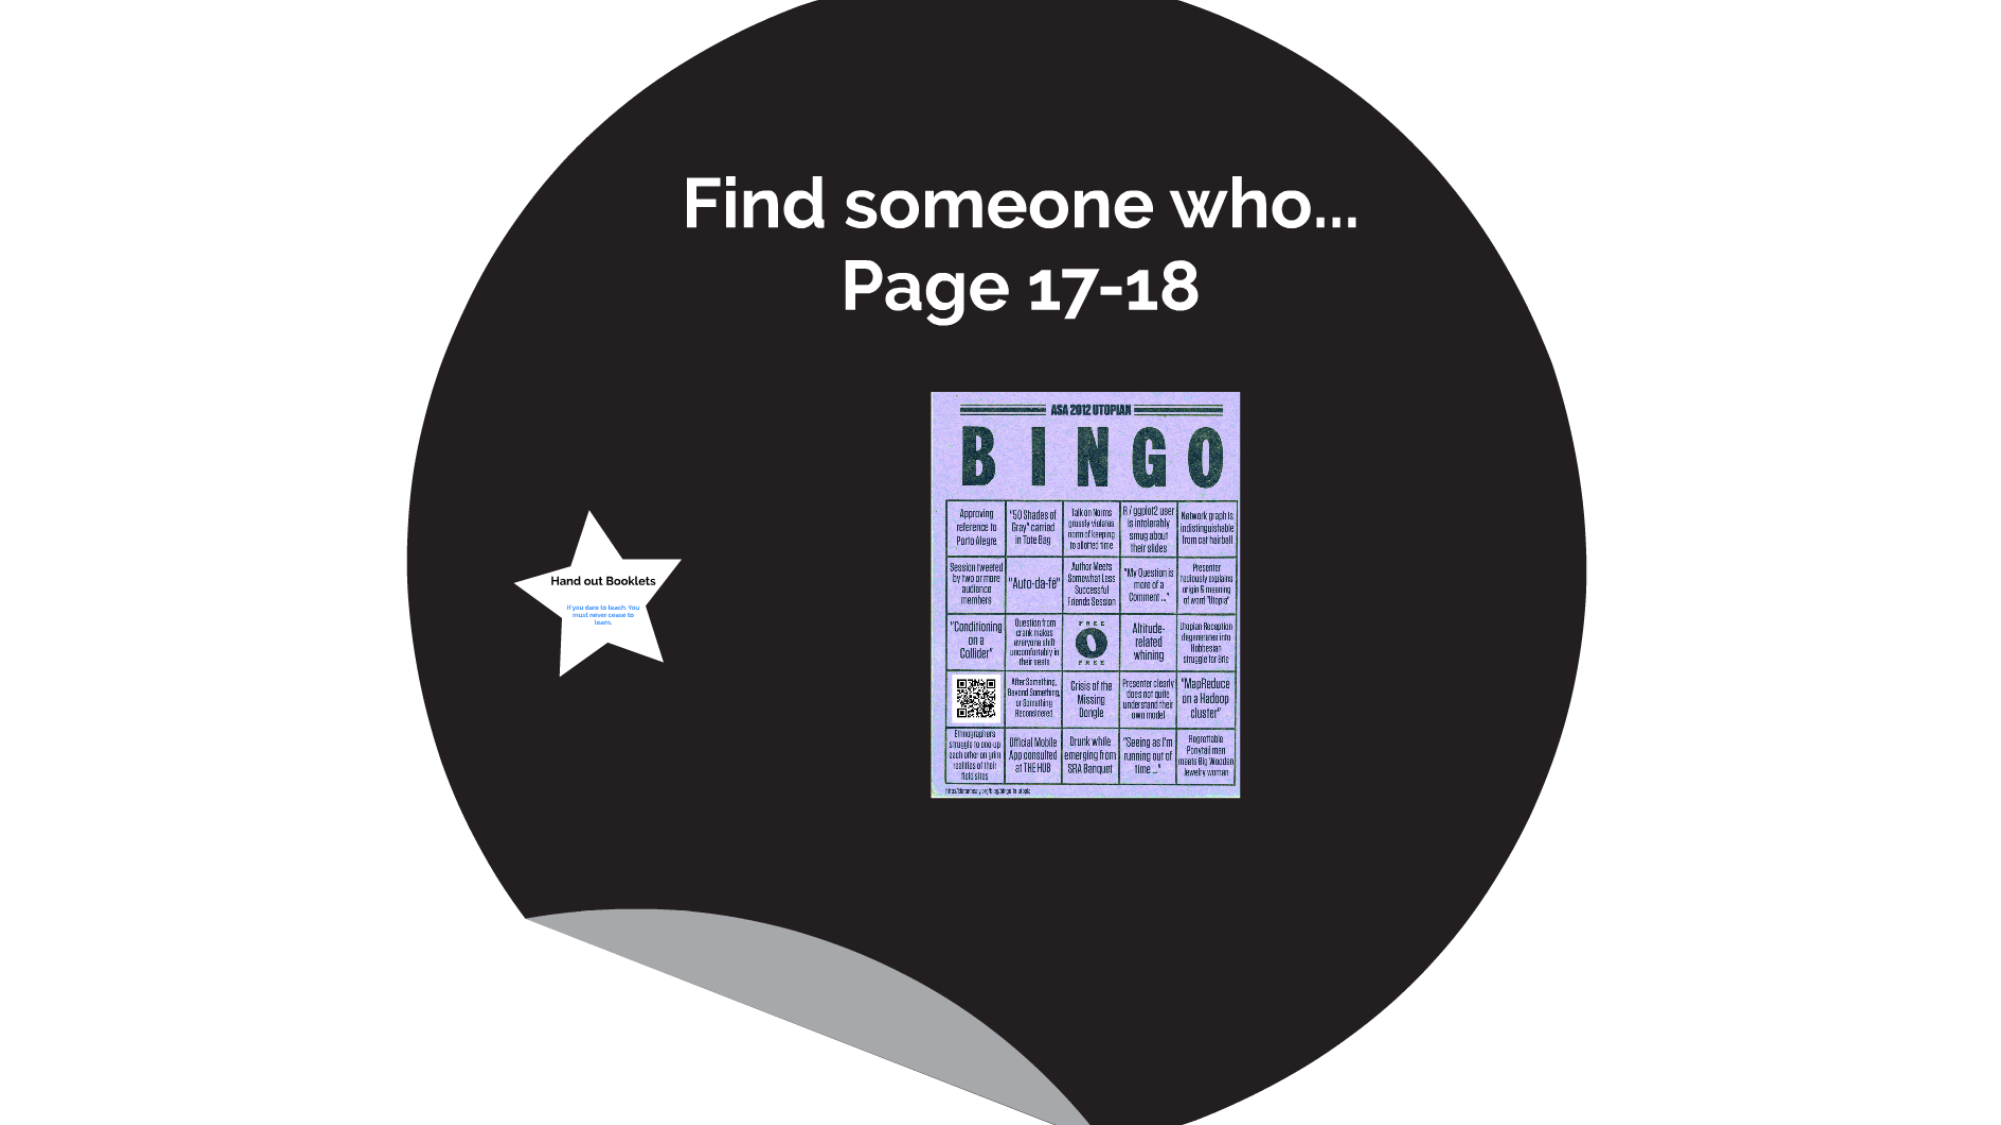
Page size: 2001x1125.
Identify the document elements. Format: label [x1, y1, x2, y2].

picture [187, 0, 1813, 1125]
